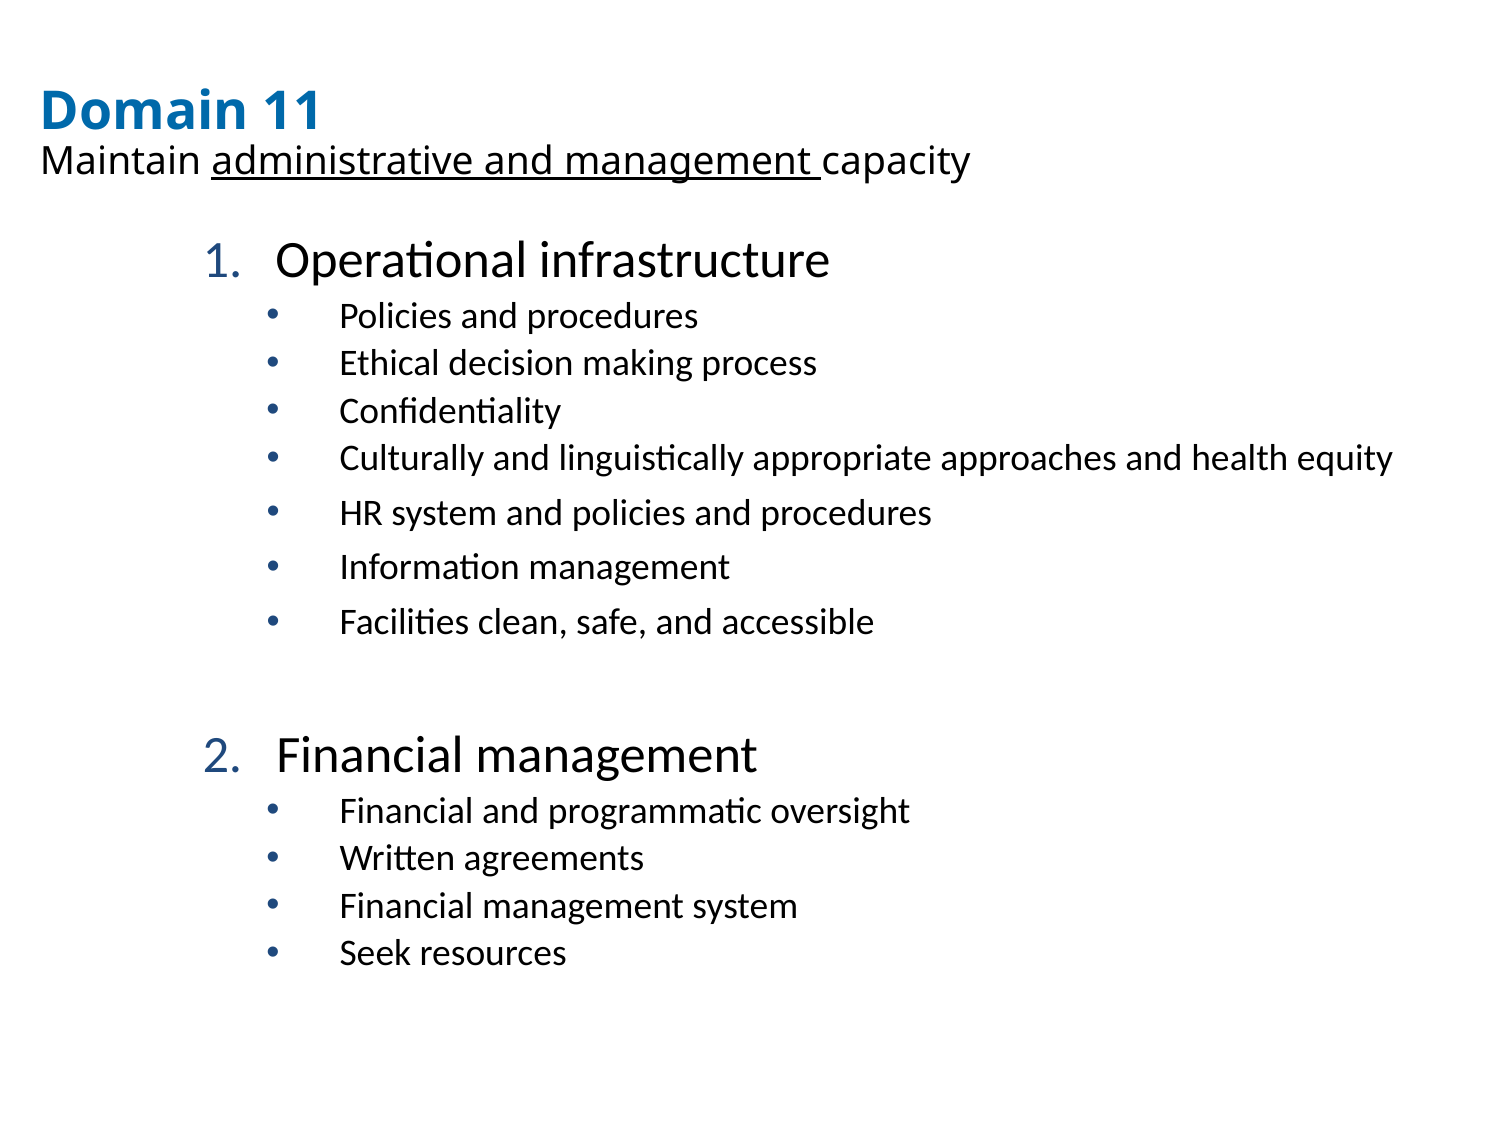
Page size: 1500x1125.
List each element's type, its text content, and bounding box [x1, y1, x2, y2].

list Operational infrastructure Policies and procedures Ethical decision making process Confidentiality Culturally and linguistically appropriate approaches and health equity HR system and policies and procedures Information management Facilities clean, safe, and accessible 2. Financial management Financial and programmatic oversight Written agreements Financial management system Seek resources [187, 224, 1425, 1005]
title Domain 11 Maintain administrative and management capacity [24, 75, 1275, 238]
